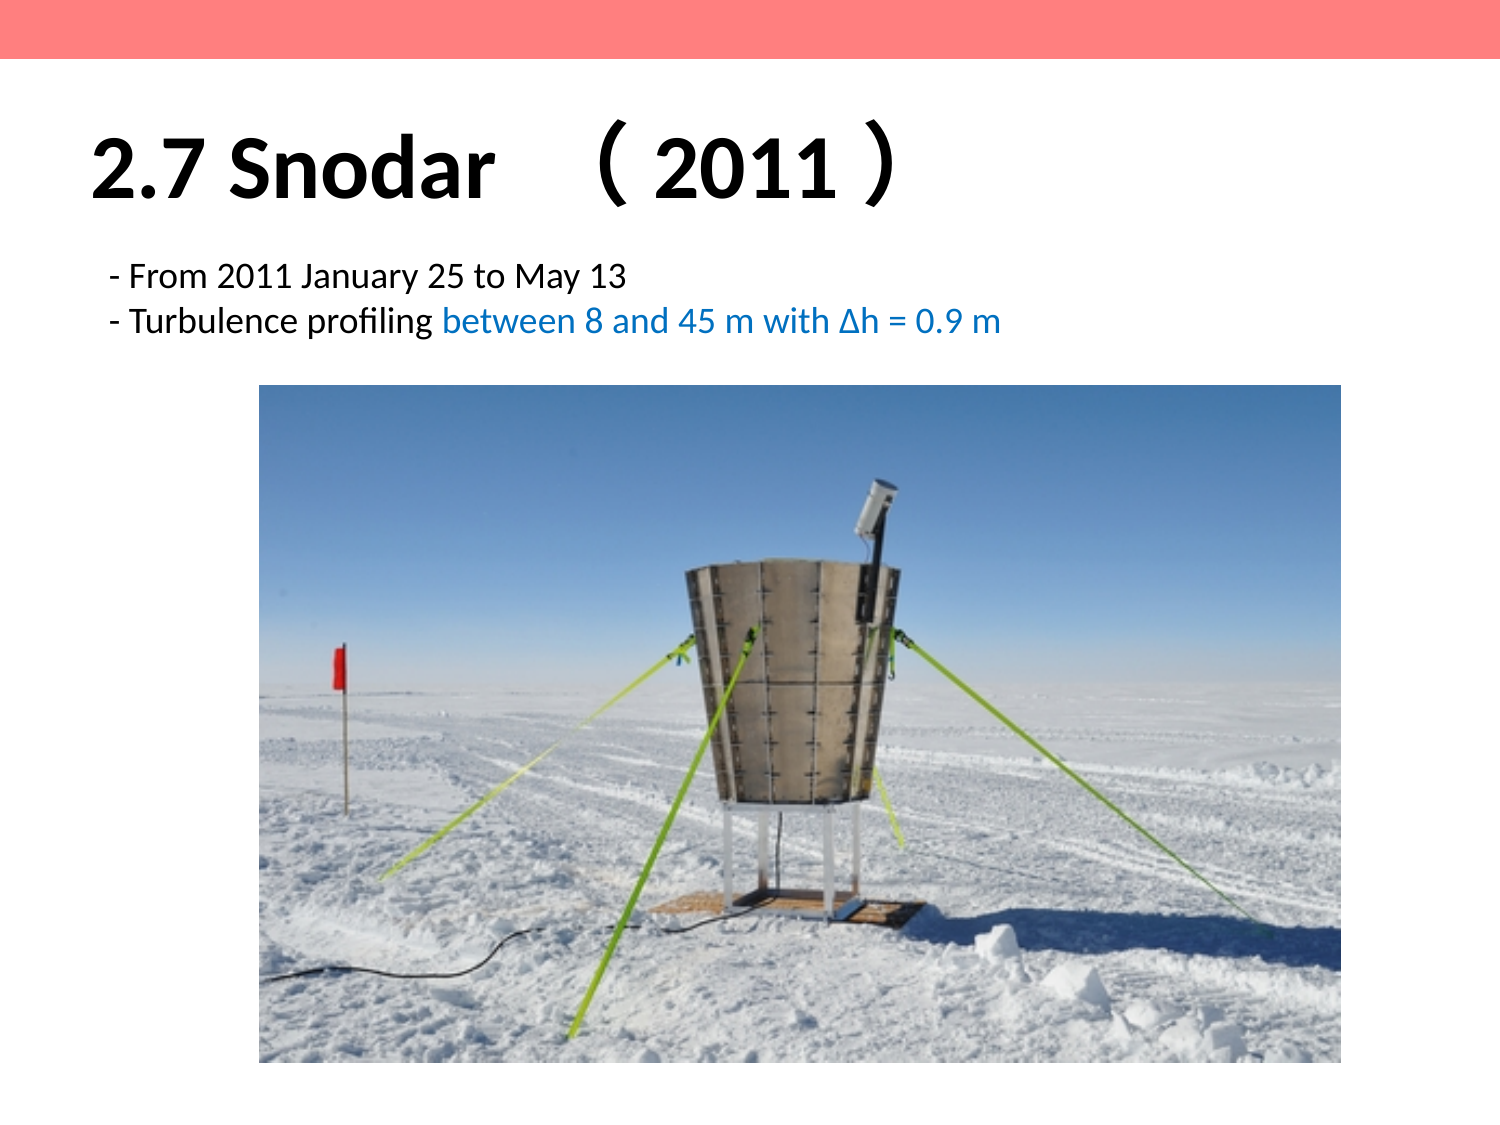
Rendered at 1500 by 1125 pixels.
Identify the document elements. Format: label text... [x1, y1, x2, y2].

text_box - From 2011 January 25 to May 13 - Turbulence profiling between 8 and 45 m with Δh = 0.9 m [94, 256, 1018, 349]
title 2.7 Snodar （2011） [75, 67, 1425, 256]
picture [259, 385, 1341, 1063]
text_box [0, 0, 1500, 61]
